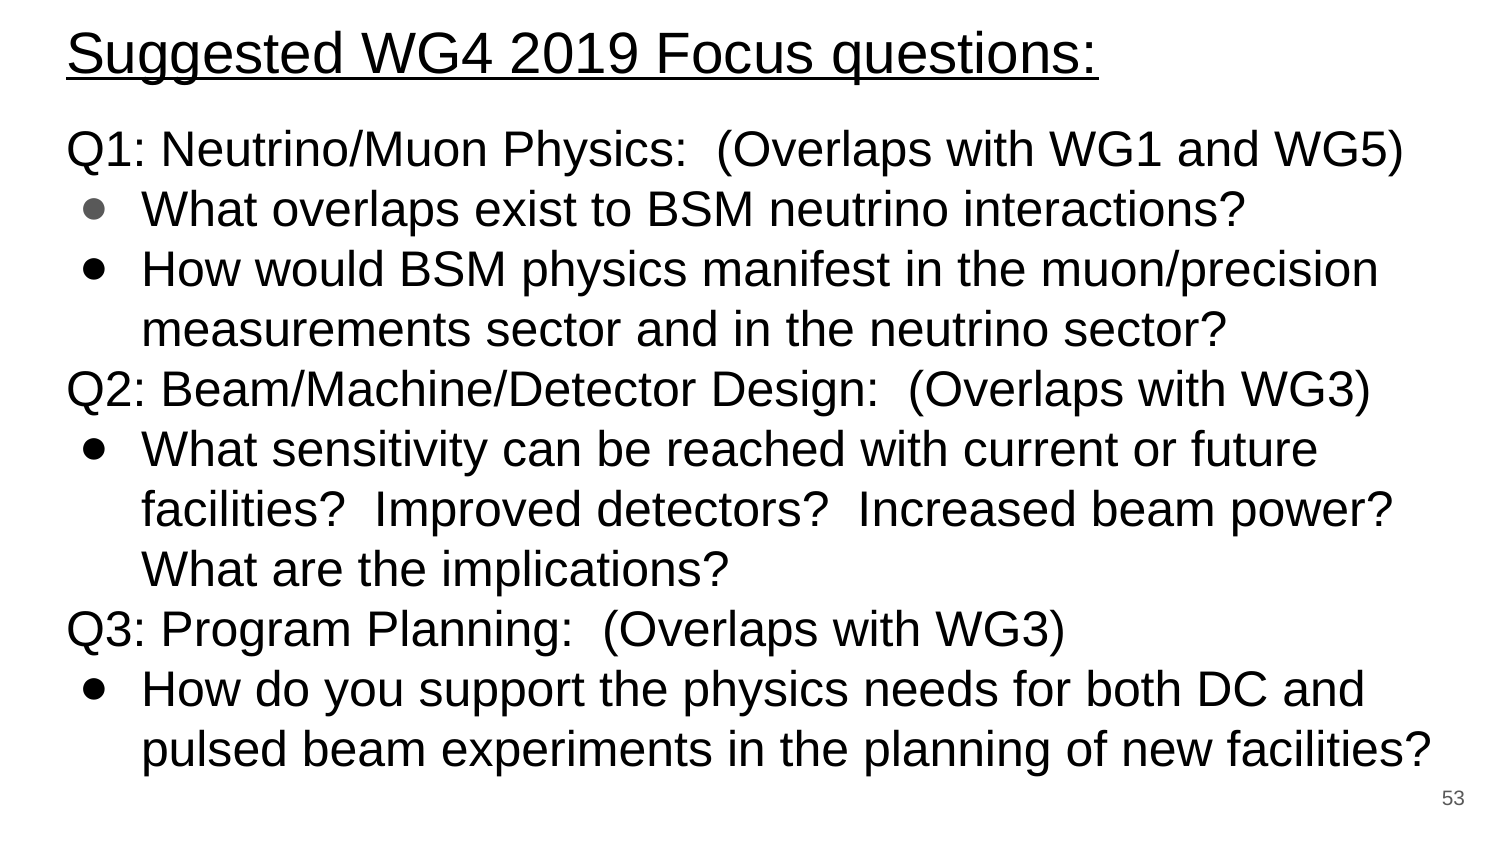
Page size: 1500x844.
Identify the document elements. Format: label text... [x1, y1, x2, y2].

slide_number 53 [1389, 764, 1480, 830]
title Suggested WG4 2019 Focus questions: [51, 0, 1449, 94]
list Q1: Neutrino/Muon Physics: (Overlaps with WG1 and WG5) What overlaps exist to BSM neutrino interactions? How would BSM physics manifest in the muon/precision measurements sector and in the neutrino sector? Q2: Beam/Machine/Detector Design: (Overlaps with WG3) What sensitivity can be reached with current or future facilities? Improved detectors? Increased beam power? What are the implications? Q3: Program Planning: (Overlaps with WG3) How do you support the physics needs for both DC and pulsed beam experiments in the planning of new facilities? [51, 101, 1449, 793]
